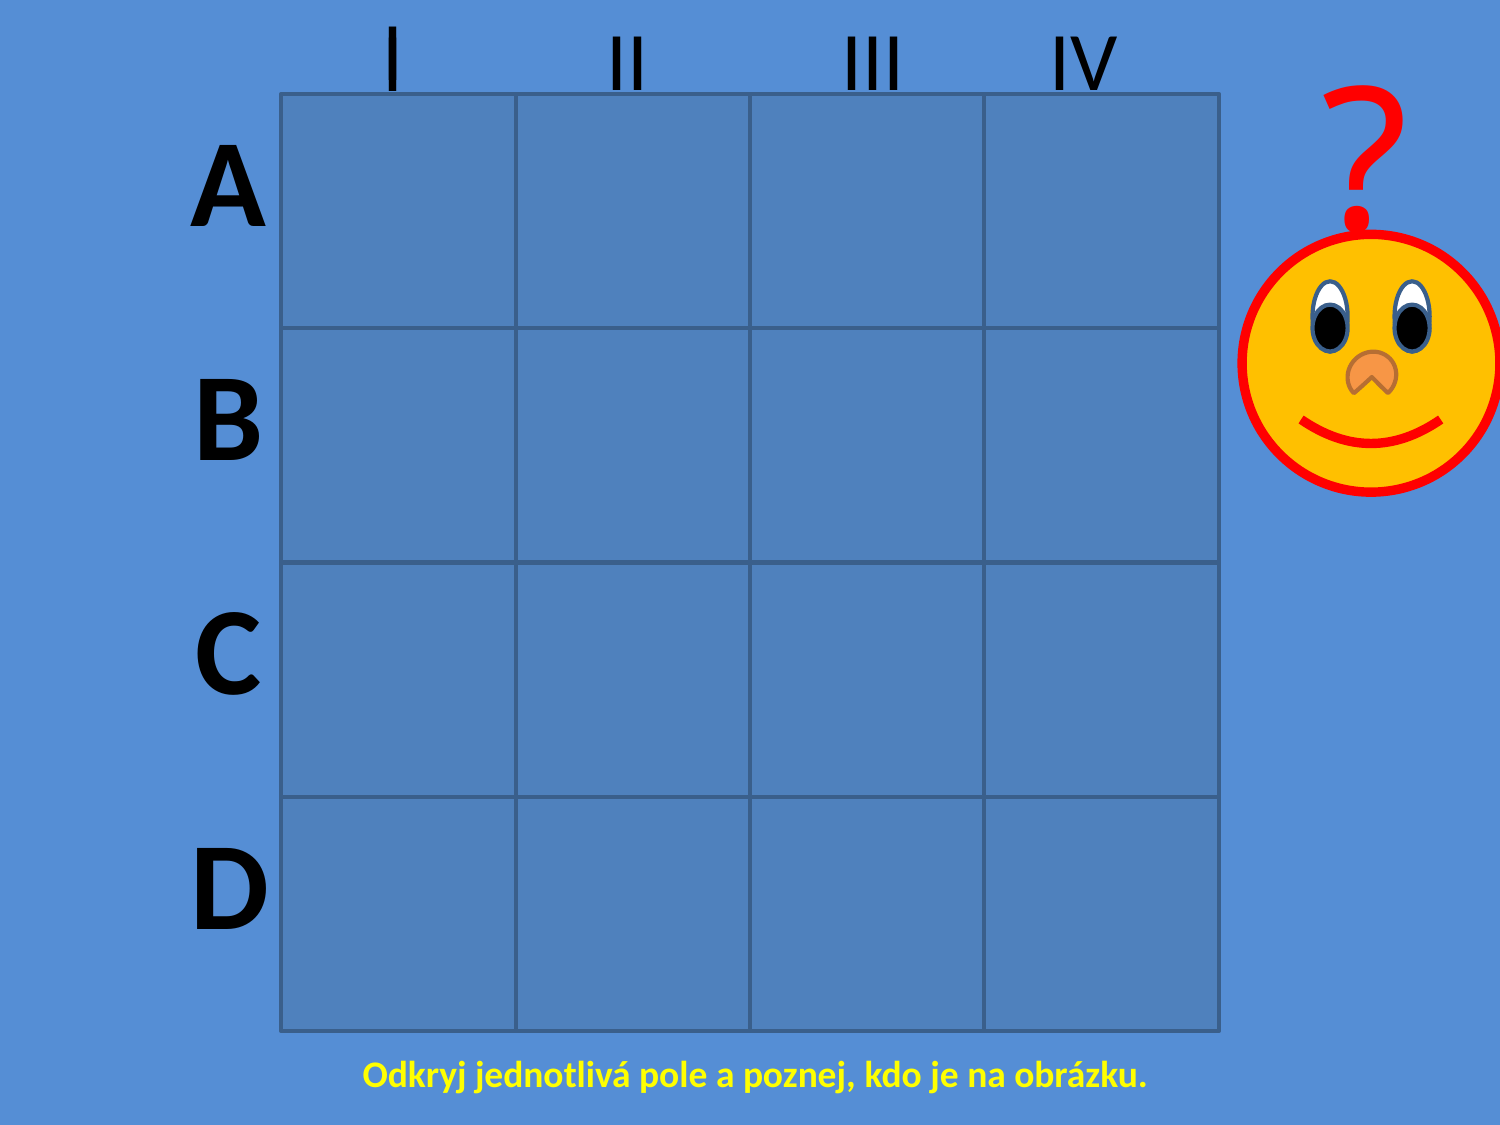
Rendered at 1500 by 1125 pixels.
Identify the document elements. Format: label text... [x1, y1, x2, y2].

text_box [1345, 349, 1399, 395]
text_box [1392, 279, 1432, 322]
text_box [1310, 302, 1350, 354]
text_box I [269, 0, 516, 104]
text_box [1392, 302, 1432, 354]
text_box II [516, 0, 750, 92]
text_box A [175, 93, 275, 259]
picture [281, 93, 1219, 1032]
text_box IV [960, 0, 1207, 92]
text_box B [175, 328, 275, 493]
text_box I [269, 104, 275, 116]
text_box Odkryj jednotlivá pole a poznej, kdo je na obrázku. [292, 1042, 1219, 1103]
text_box III [750, 0, 960, 92]
text_box [1240, 253, 1500, 495]
text_box ? [1288, 23, 1442, 279]
text_box [1310, 279, 1350, 321]
text_box C [175, 562, 275, 728]
text_box D [175, 796, 275, 962]
